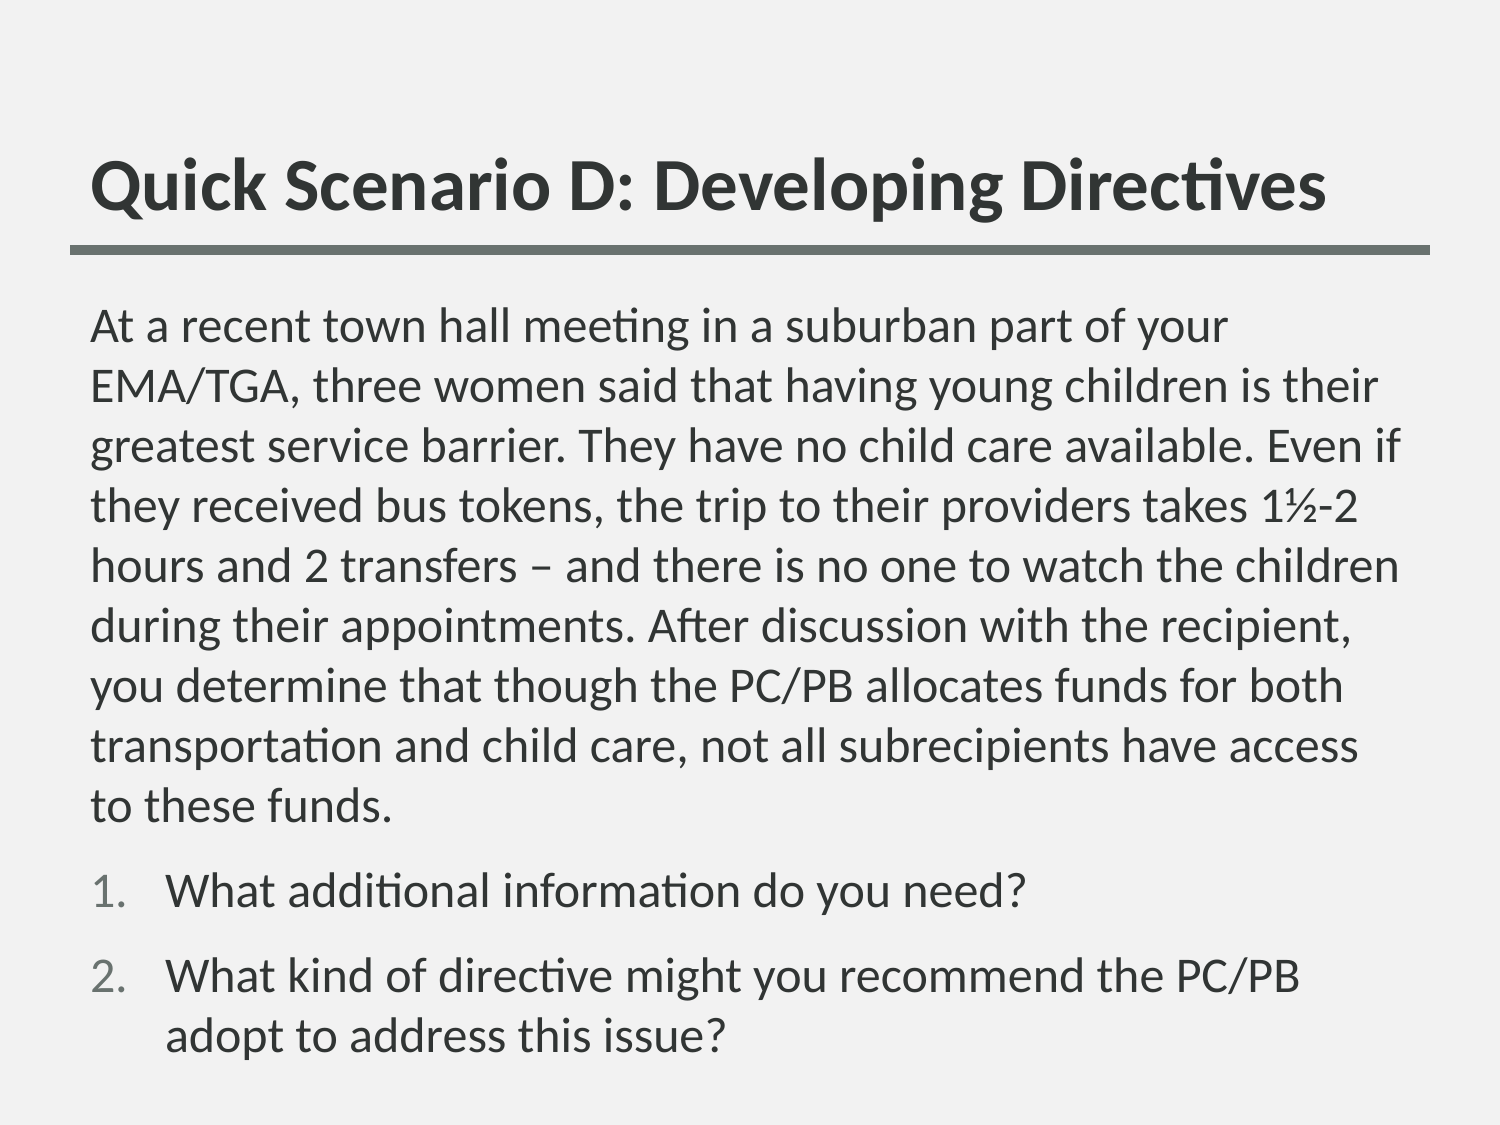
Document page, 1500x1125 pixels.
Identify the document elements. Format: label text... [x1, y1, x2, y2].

title Quick Scenario D: Developing Directives [75, 45, 1425, 233]
list At a recent town hall meeting in a suburban part of your EMA/TGA, three women said that having young children is their greatest service barrier. They have no child care available. Even if they received bus tokens, the trip to their providers takes 1½-2 hours and 2 transfers – and there is no one to watch the children during their appointments. After discussion with the recipient, you determine that though the PC/PB allocates funds for both transportation and child care, not all subrecipients have access to these funds. What additional information do you need? What kind of directive might you recommend the PC/PB adopt to address this issue? [75, 284, 1425, 1005]
